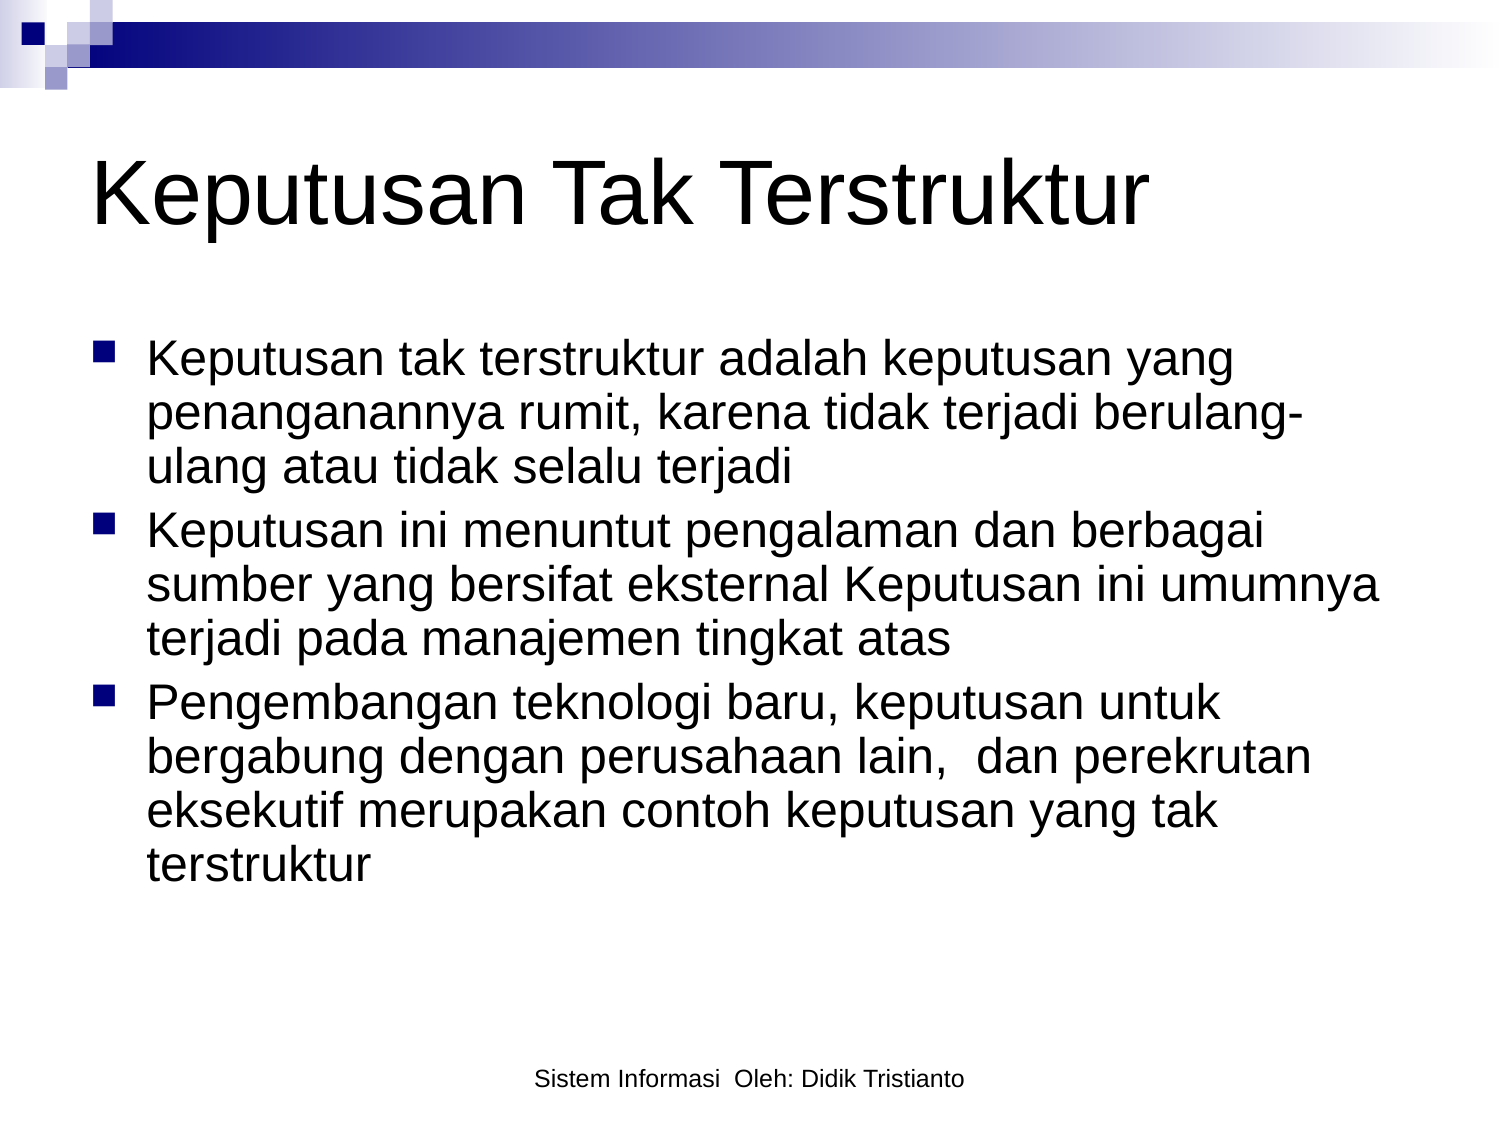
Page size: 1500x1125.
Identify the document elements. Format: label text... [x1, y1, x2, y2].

title Keputusan Tak Terstruktur [75, 75, 1425, 300]
list Keputusan tak terstruktur adalah keputusan yang penanganannya rumit, karena tidak terjadi berulang-ulang atau tidak selalu terjadi Keputusan ini menuntut pengalaman dan berbagai sumber yang bersifat eksternal Keputusan ini umumnya terjadi pada manajemen tingkat atas Pengembangan teknologi baru, keputusan untuk bergabung dengan perusahaan lain, dan perekrutan eksekutif merupakan contoh keputusan yang tak terstruktur [75, 324, 1425, 963]
footer Sistem Informasi Oleh: Didik Tristianto [512, 1024, 988, 1101]
